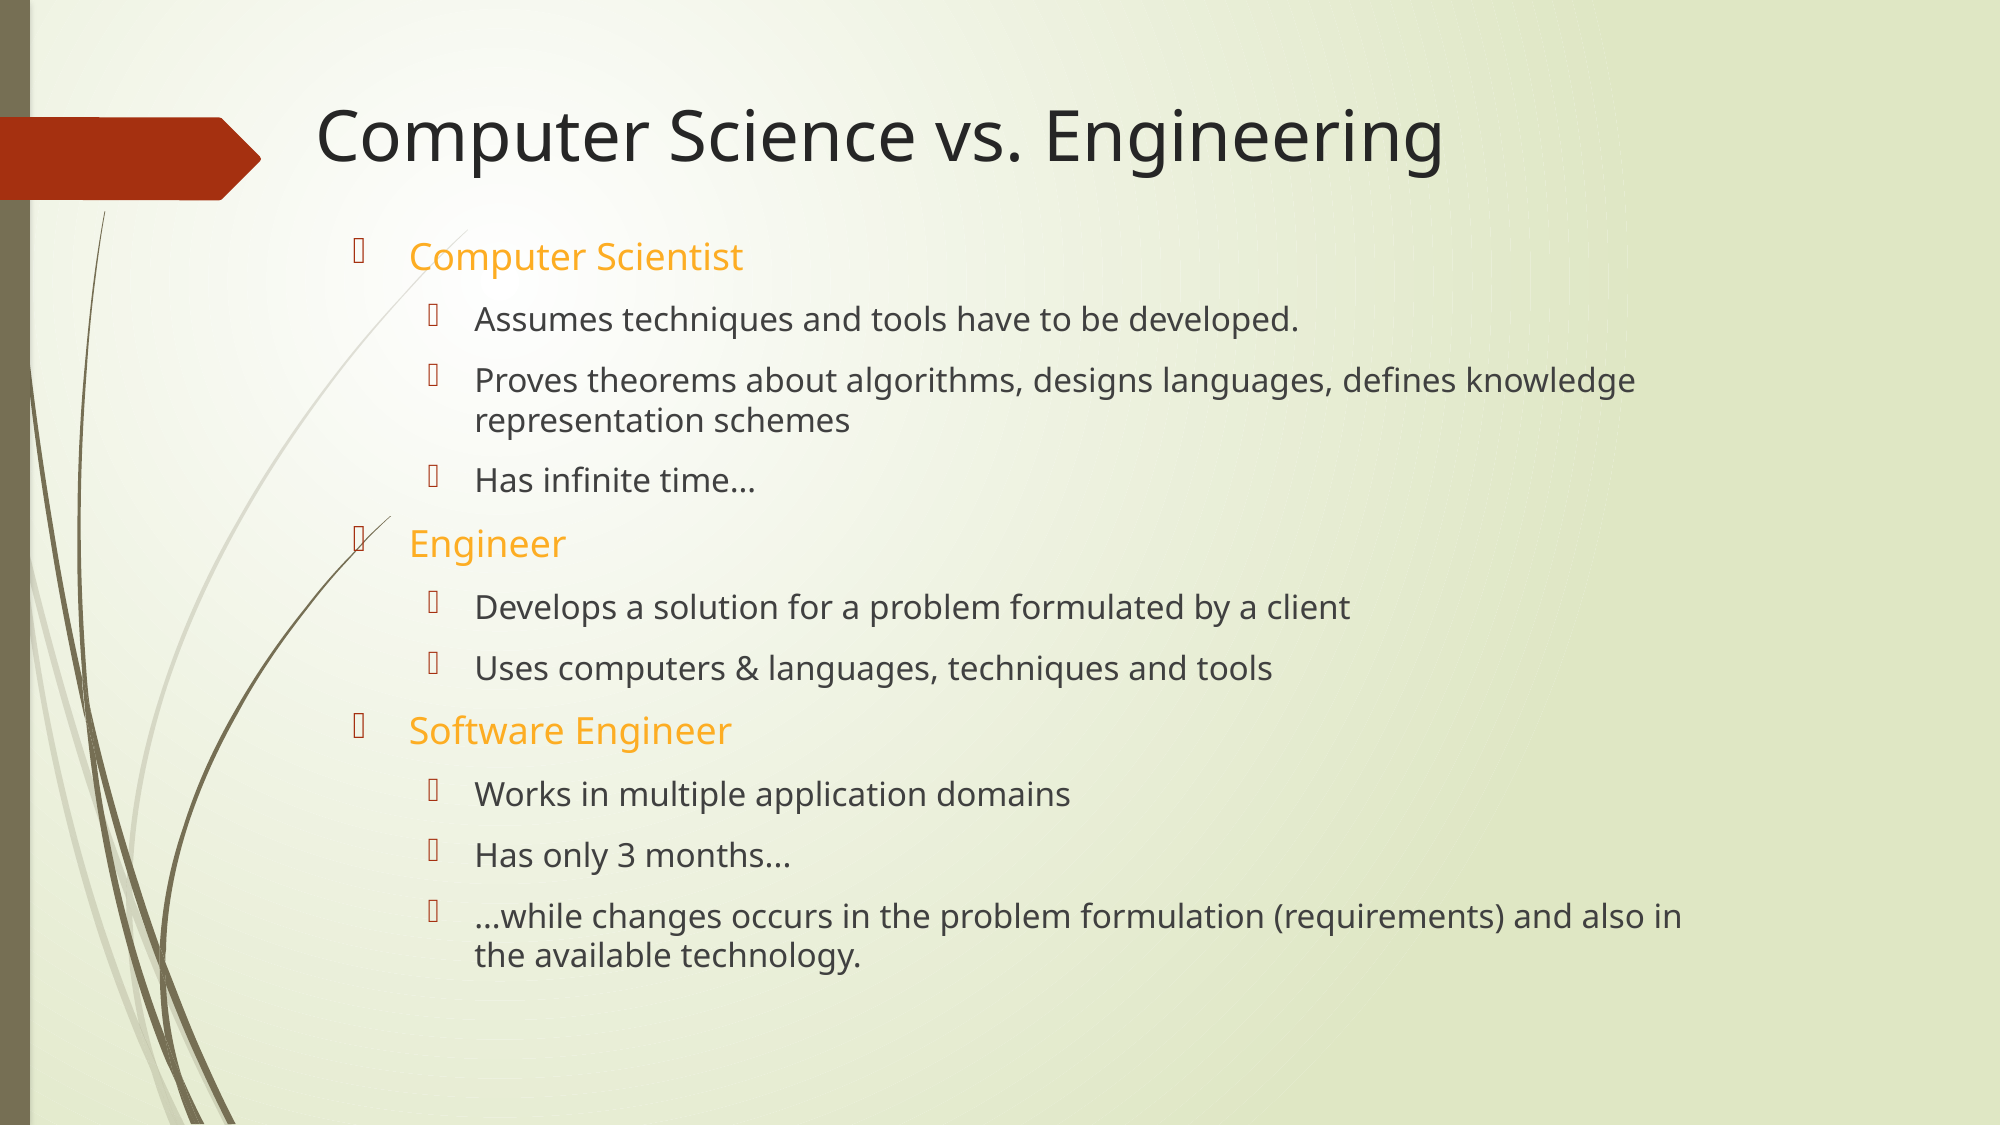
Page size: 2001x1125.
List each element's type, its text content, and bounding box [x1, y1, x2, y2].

list Computer Scientist Assumes techniques and tools have to be developed. Proves theorems about algorithms, designs languages, defines knowledge representation schemes Has infinite time… Engineer Develops a solution for a problem formulated by a client Uses computers & languages, techniques and tools Software Engineer Works in multiple application domains Has only 3 months... …while changes occurs in the problem formulation (requirements) and also in the available technology. [337, 224, 1700, 1013]
title Computer Science vs. Engineering [300, 83, 1713, 225]
